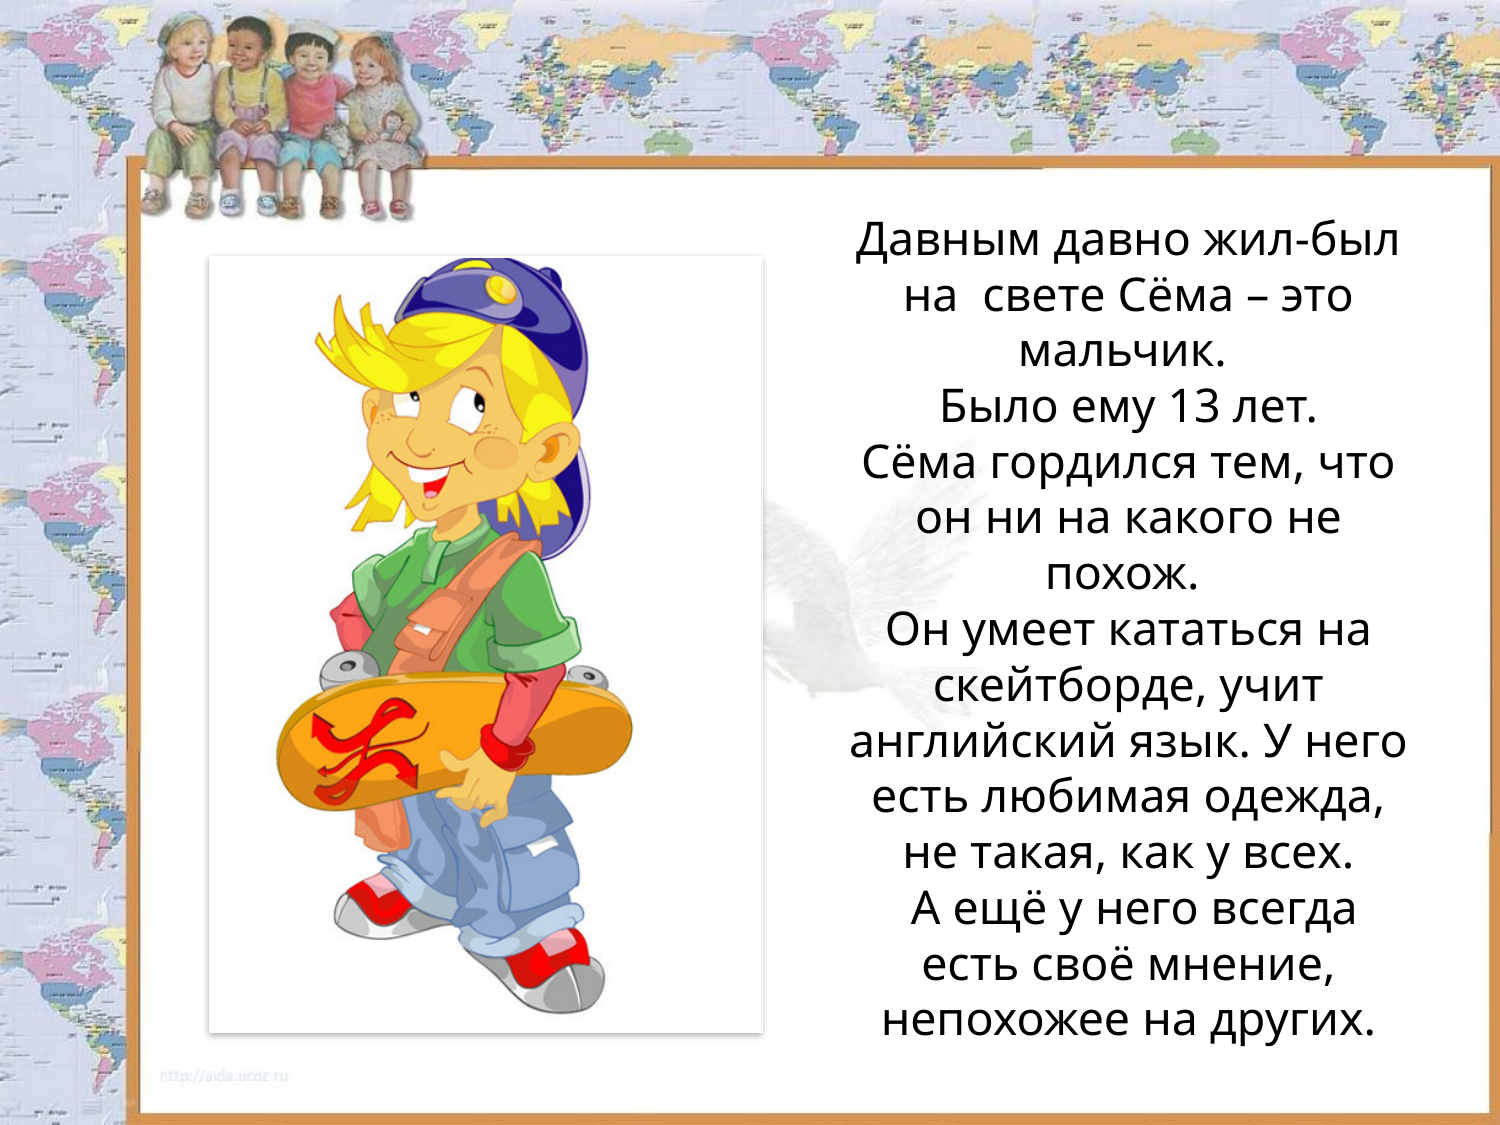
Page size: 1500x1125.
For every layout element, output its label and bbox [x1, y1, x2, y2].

list [210, 257, 762, 1032]
picture [0, 0, 1500, 1125]
